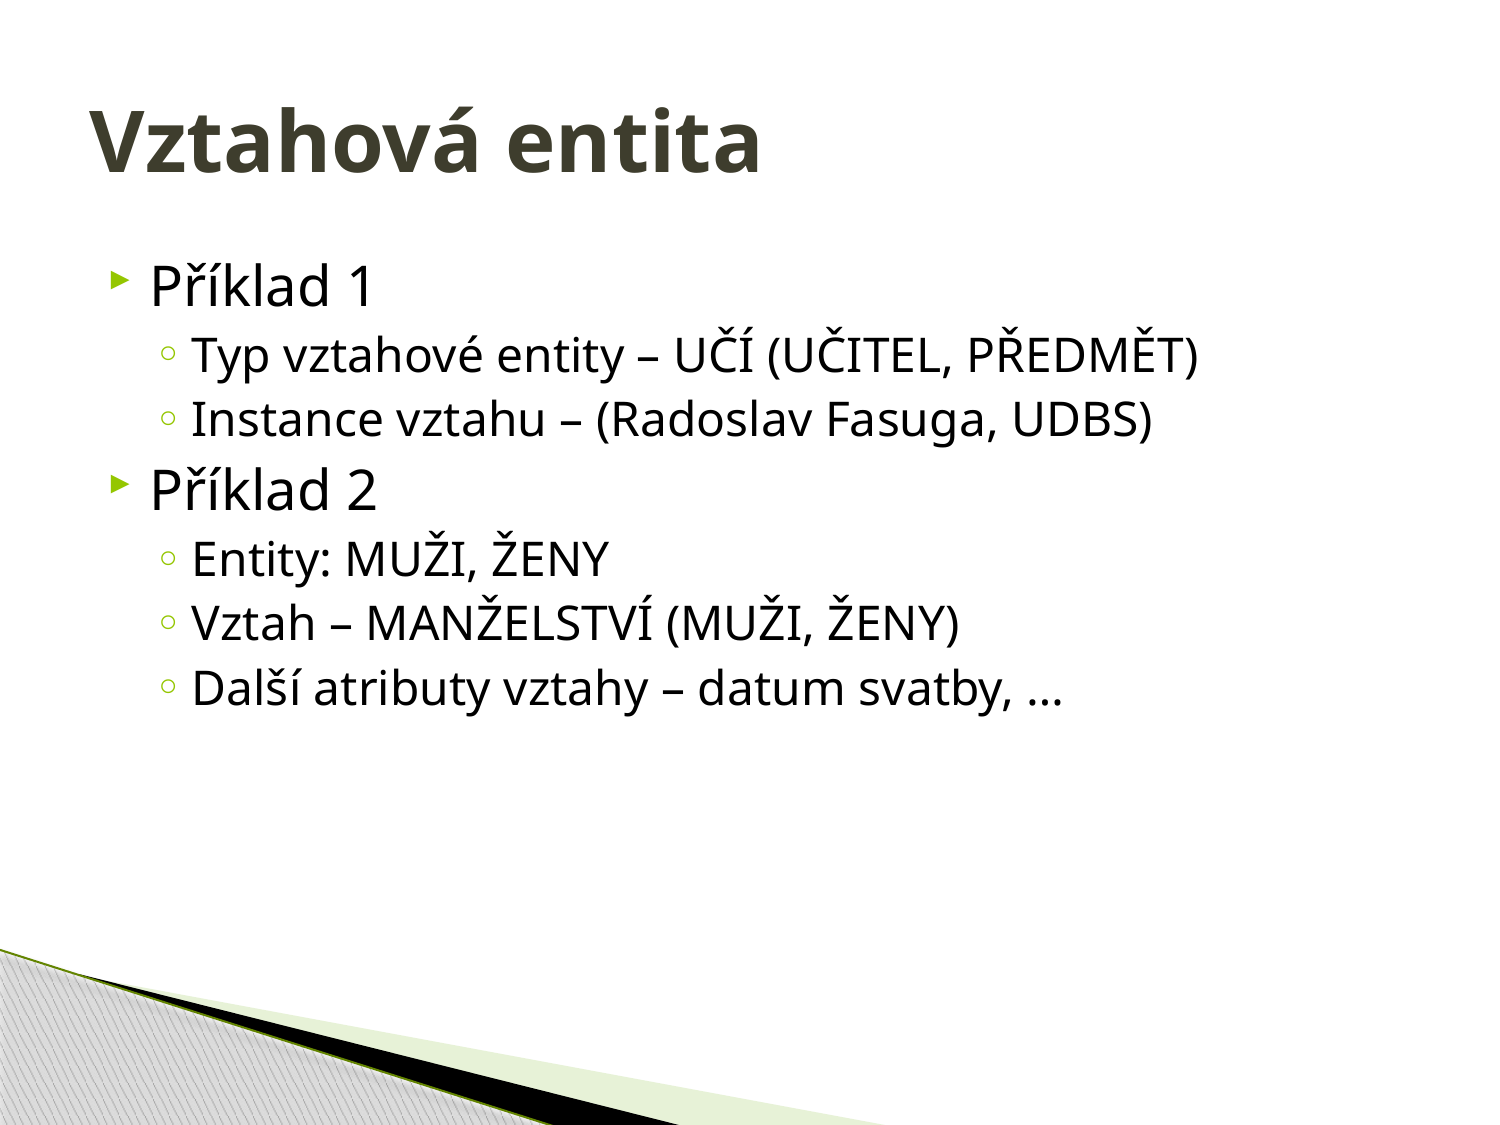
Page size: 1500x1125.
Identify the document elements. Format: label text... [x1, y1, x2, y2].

list Příklad 1 Typ vztahové entity – UČÍ (UČITEL, PŘEDMĚT) Instance vztahu – (Radoslav Fasuga, UDBS) Příklad 2 Entity: MUŽI, ŽENY Vztah – MANŽELSTVÍ (MUŽI, ŽENY) Další atributy vztahy – datum svatby, … [75, 243, 1425, 986]
title Vztahová entita [75, 45, 1425, 233]
